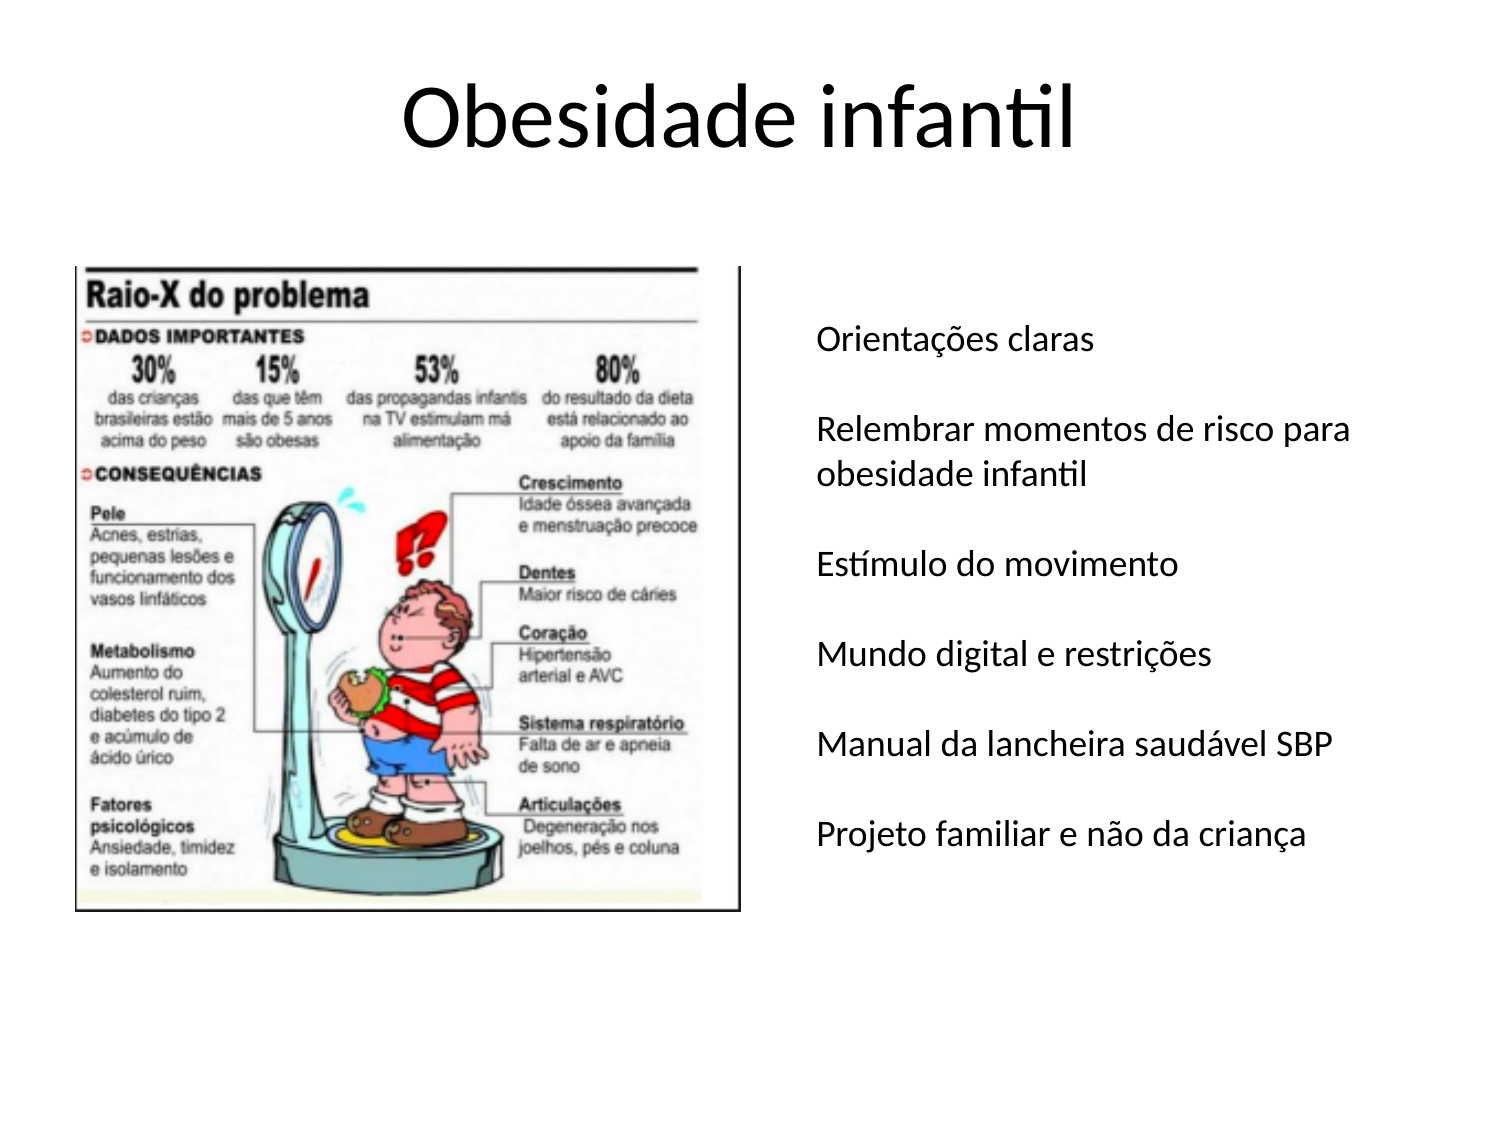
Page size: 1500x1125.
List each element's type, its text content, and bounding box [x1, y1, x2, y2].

text_box Orientações claras Relembrar momentos de risco para obesidade infantil Estímulo do movimento Mundo digital e restrições Manual da lancheira saudável SBP Projeto familiar e não da criança [801, 261, 1393, 952]
title Obesidade infantil [75, 45, 1425, 177]
picture [74, 266, 741, 913]
